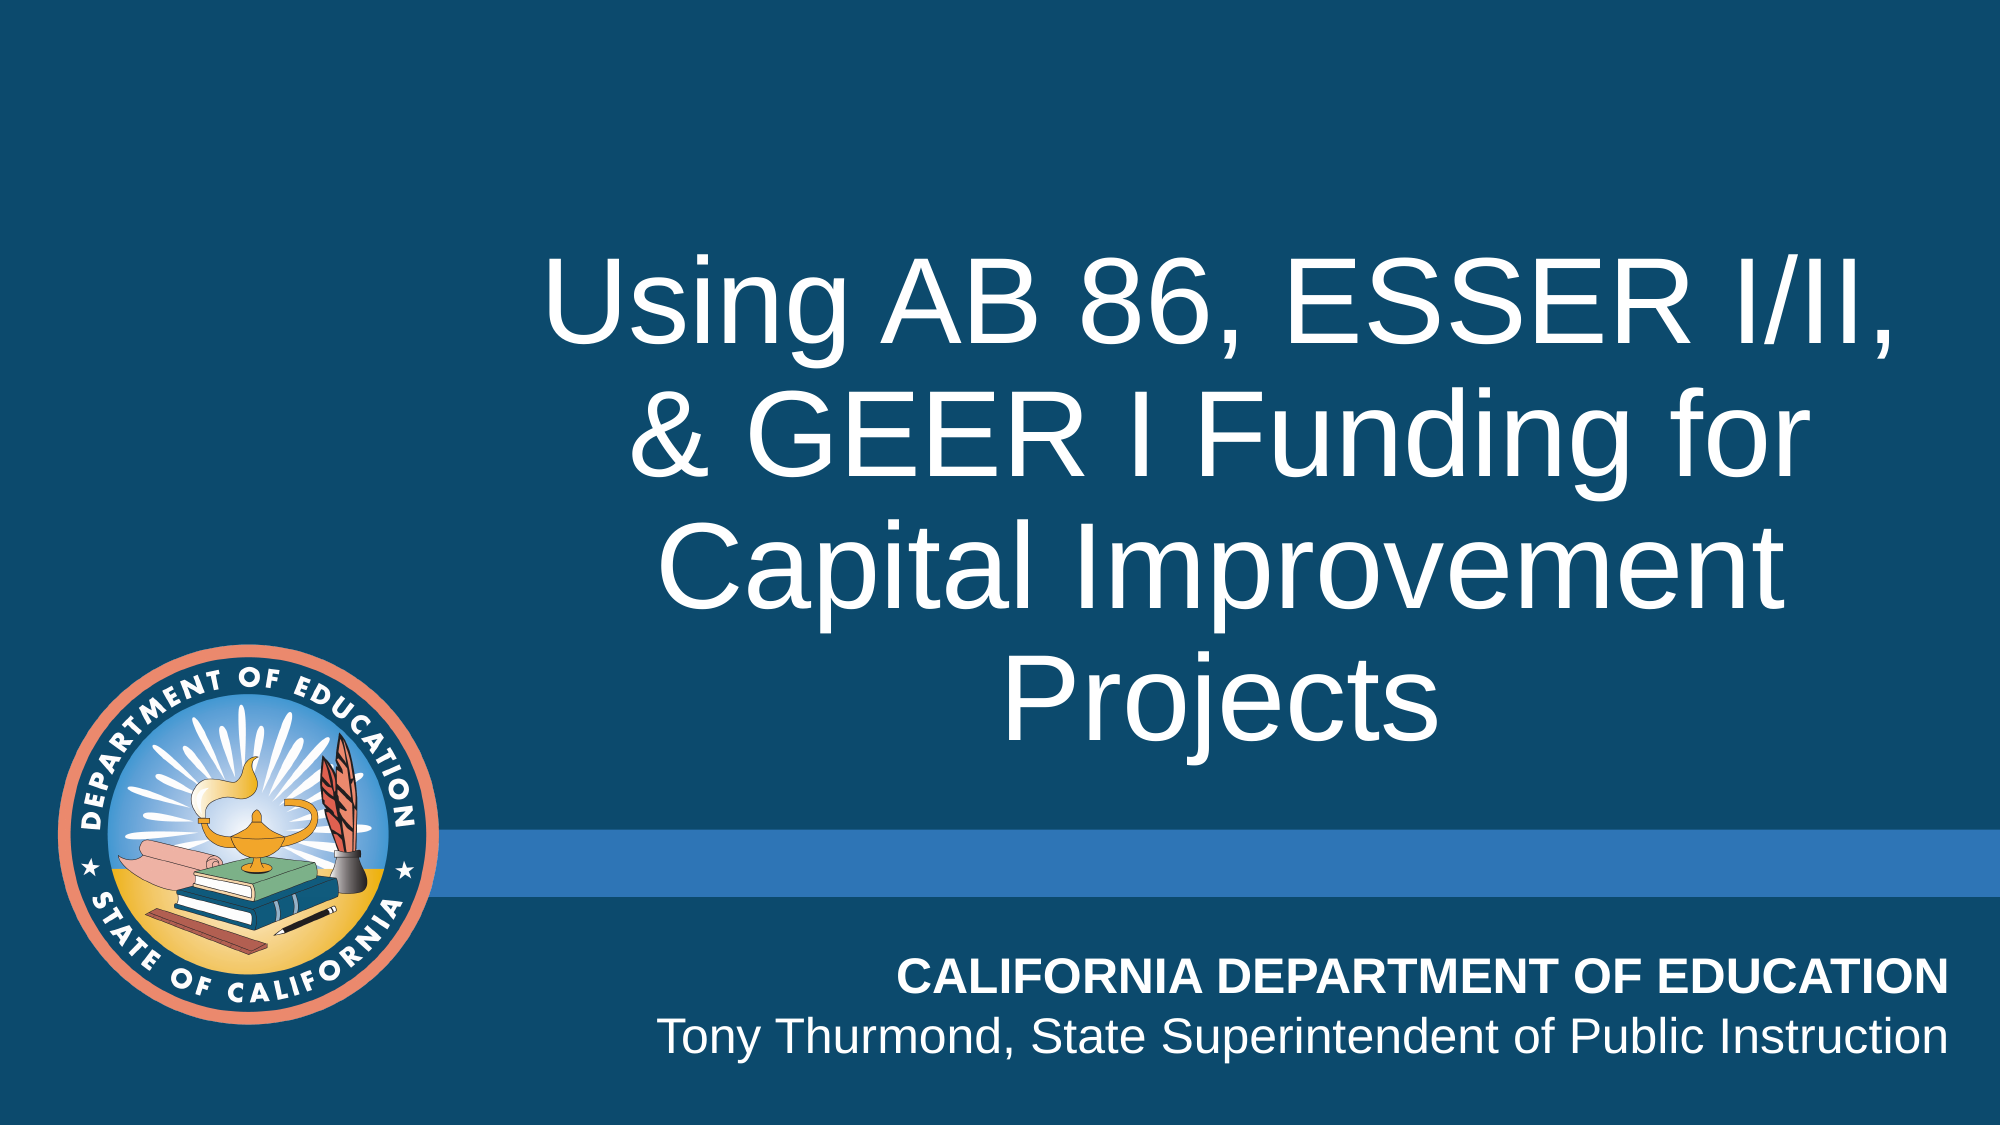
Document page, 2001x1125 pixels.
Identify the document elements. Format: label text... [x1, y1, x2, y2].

title Using AB 86, ESSER I/II, & GEER I Funding for Capital Improvement Projects [470, 228, 1972, 778]
picture [55, 639, 443, 1031]
